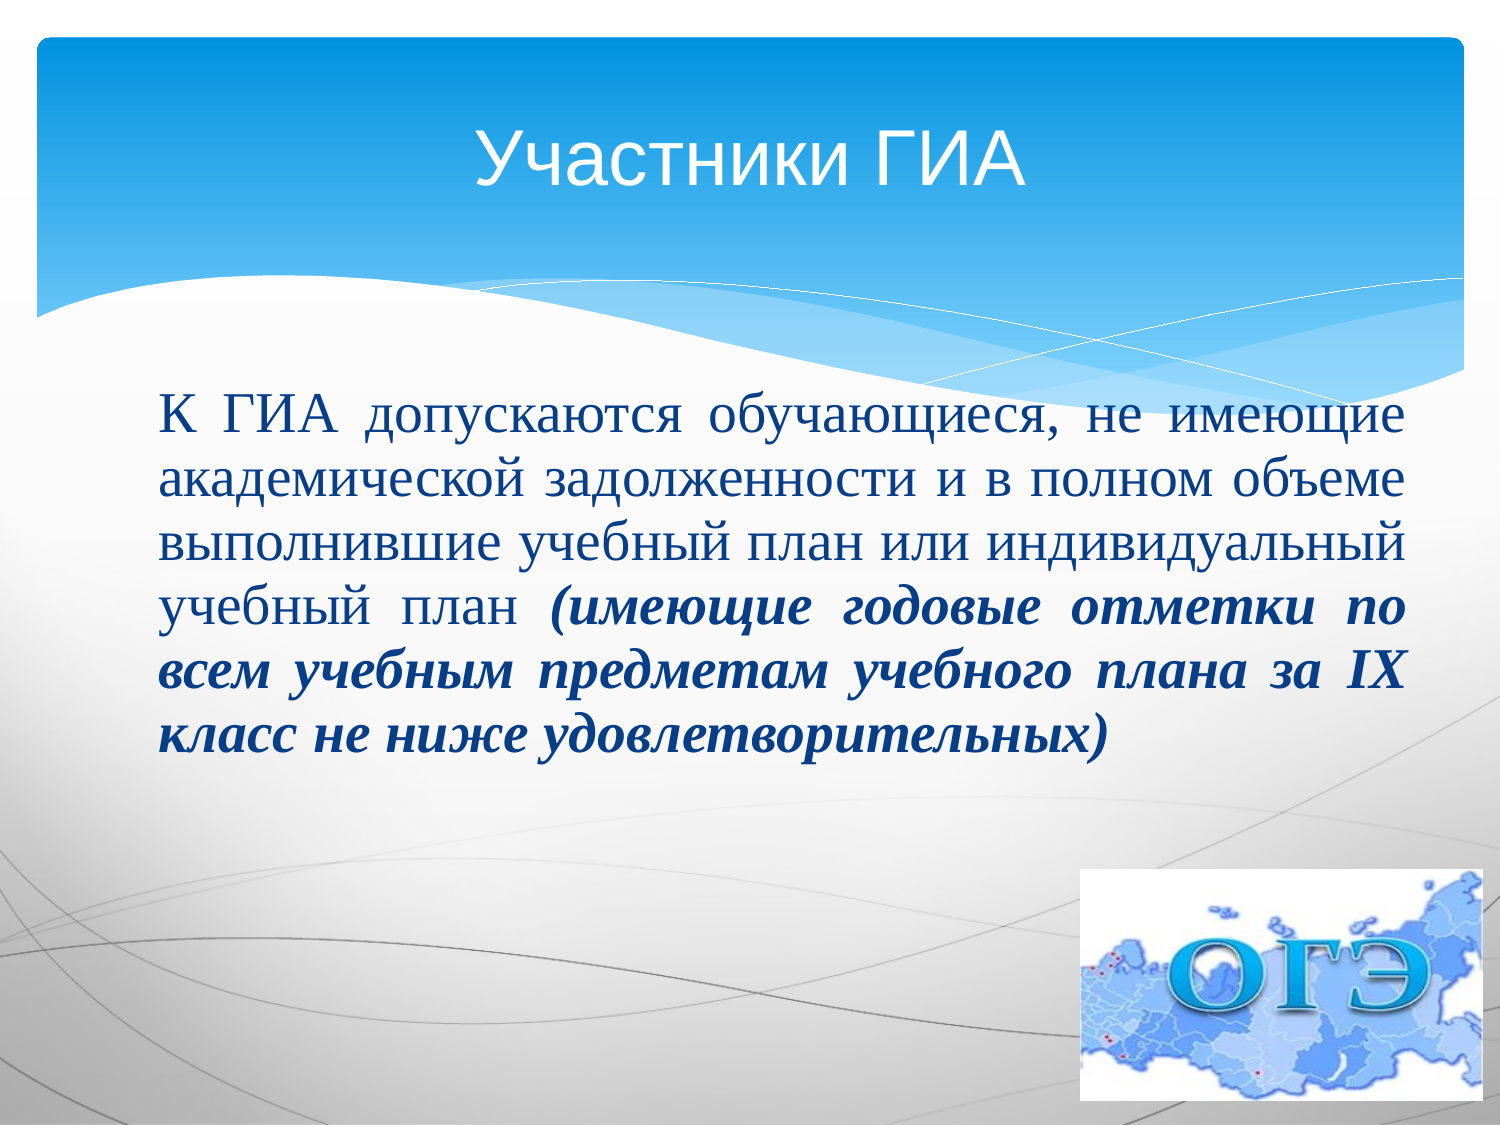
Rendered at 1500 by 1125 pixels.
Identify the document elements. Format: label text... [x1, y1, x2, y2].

picture [1080, 869, 1483, 1101]
title Участники ГИА [75, 55, 1425, 261]
list К ГИА допускаются обучающиеся, не имеющие академической задолженности и в полном объеме выполнившие учебный план или индивидуальный учебный план (имеющие годовые отметки по всем учебным предметам учебного плана за IX класс не ниже удовлетворительных) [143, 373, 1424, 976]
